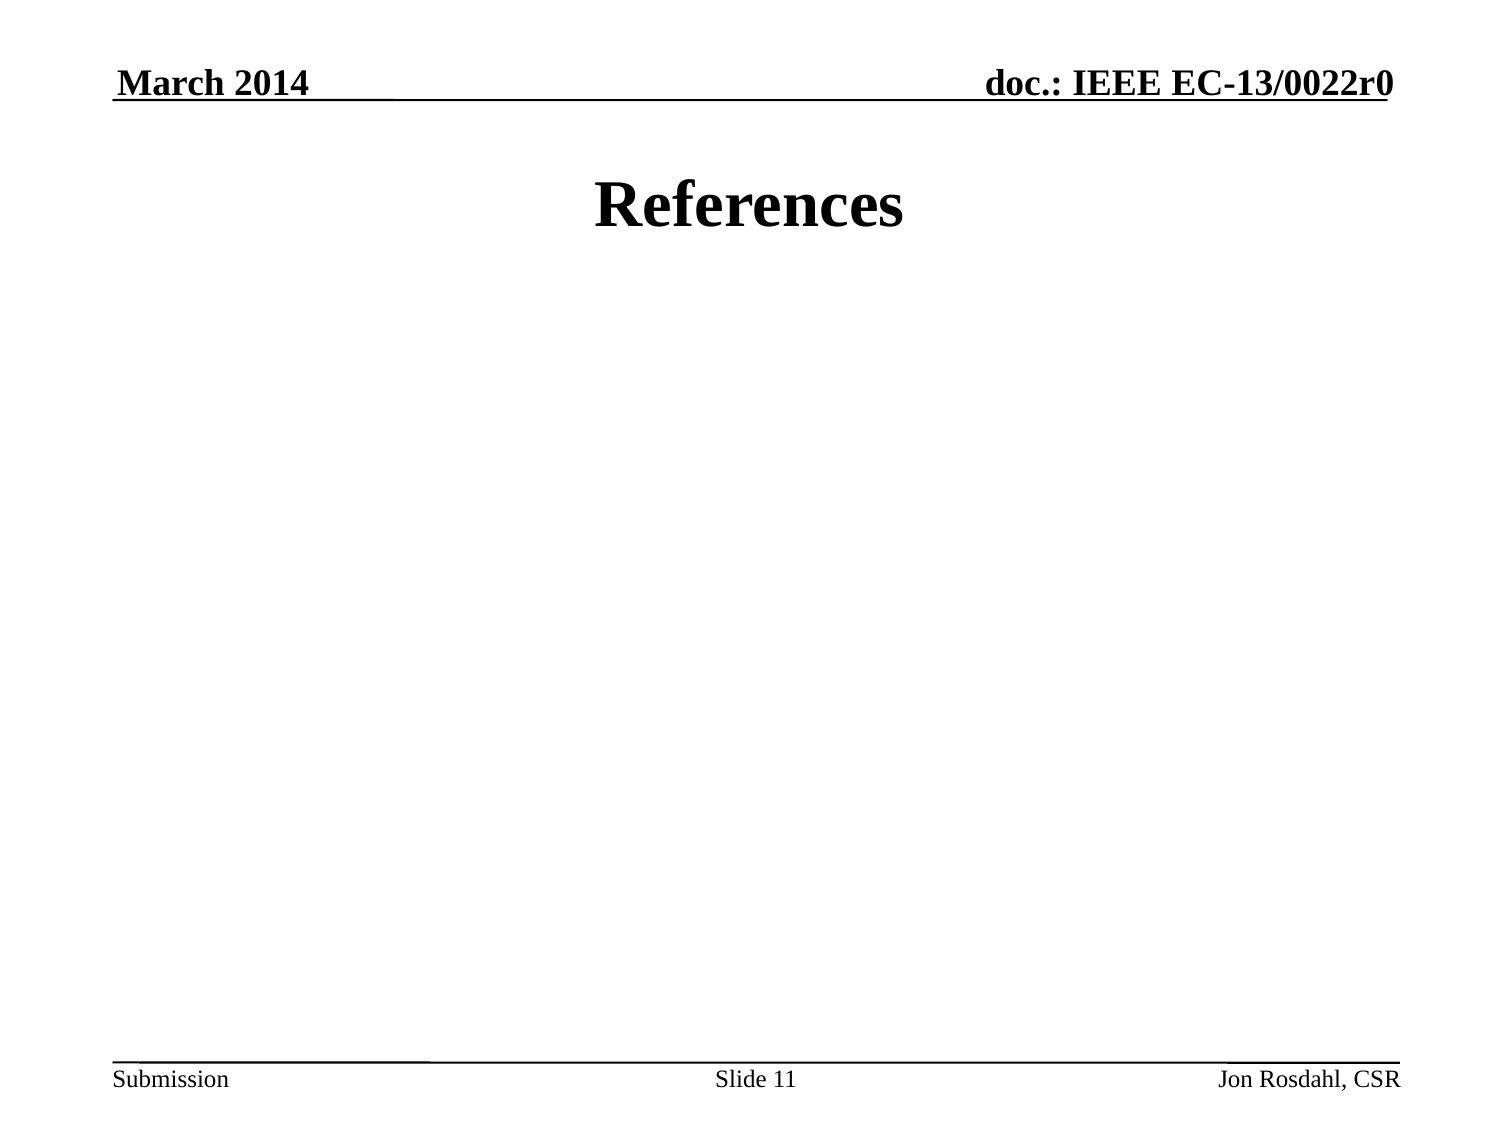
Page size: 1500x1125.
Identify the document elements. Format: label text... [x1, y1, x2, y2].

title References [112, 112, 1388, 288]
slide_number Slide 11 [712, 1061, 800, 1123]
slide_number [116, 58, 507, 104]
footer Jon Rosdahl, CSR [1019, 1061, 1402, 1093]
